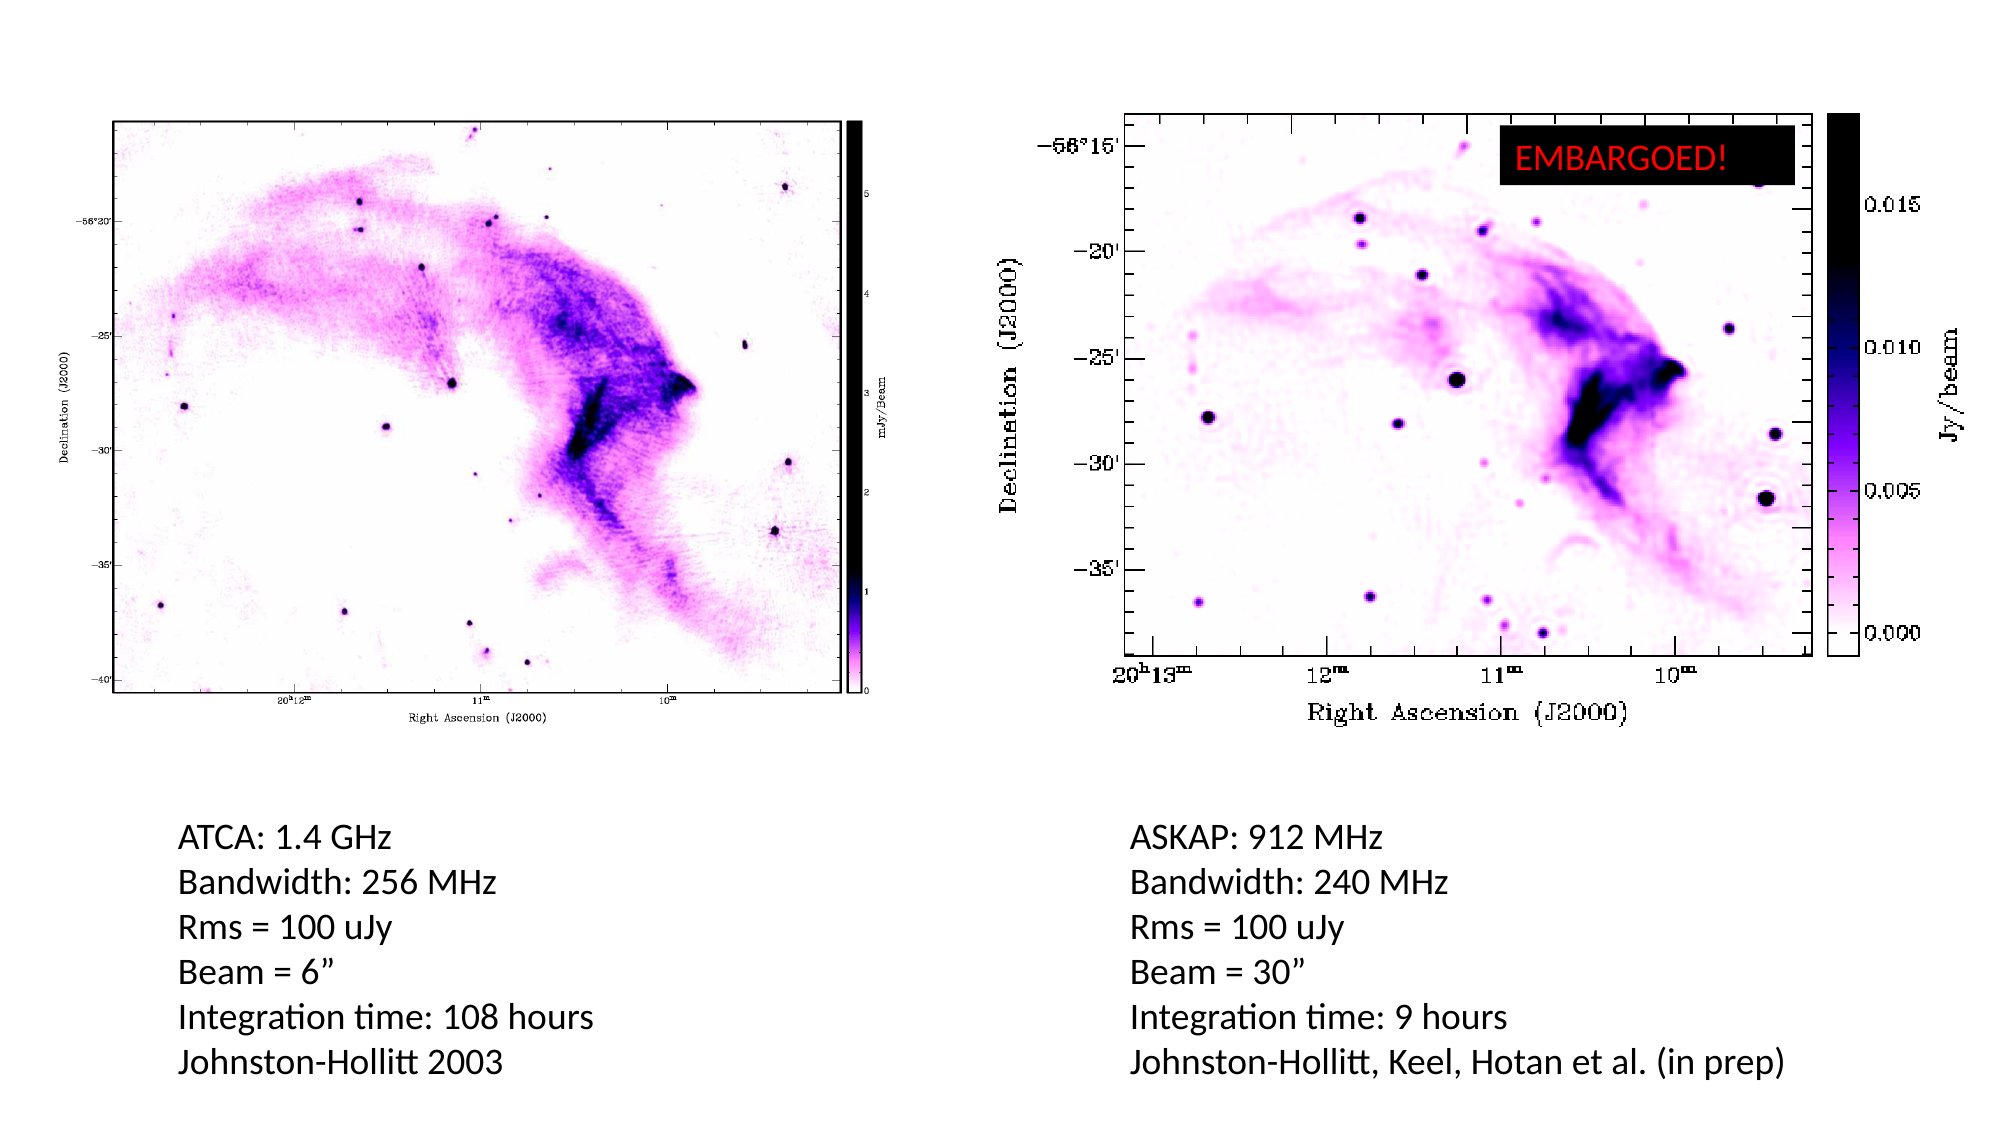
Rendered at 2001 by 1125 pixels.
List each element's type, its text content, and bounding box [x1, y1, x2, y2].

picture [19, 90, 945, 741]
text_box ASKAP: 912 MHz Bandwidth: 240 MHz Rms = 100 uJy Beam = 30” Integration time: 9 hours Johnston-Hollitt, Keel, Hotan et al. (in prep) [1114, 805, 1802, 1090]
picture [979, 90, 1981, 741]
text_box ATCA: 1.4 GHz Bandwidth: 256 MHz Rms = 100 uJy Beam = 6” Integration time: 108 hours Johnston-Hollitt 2003 [163, 805, 610, 1090]
